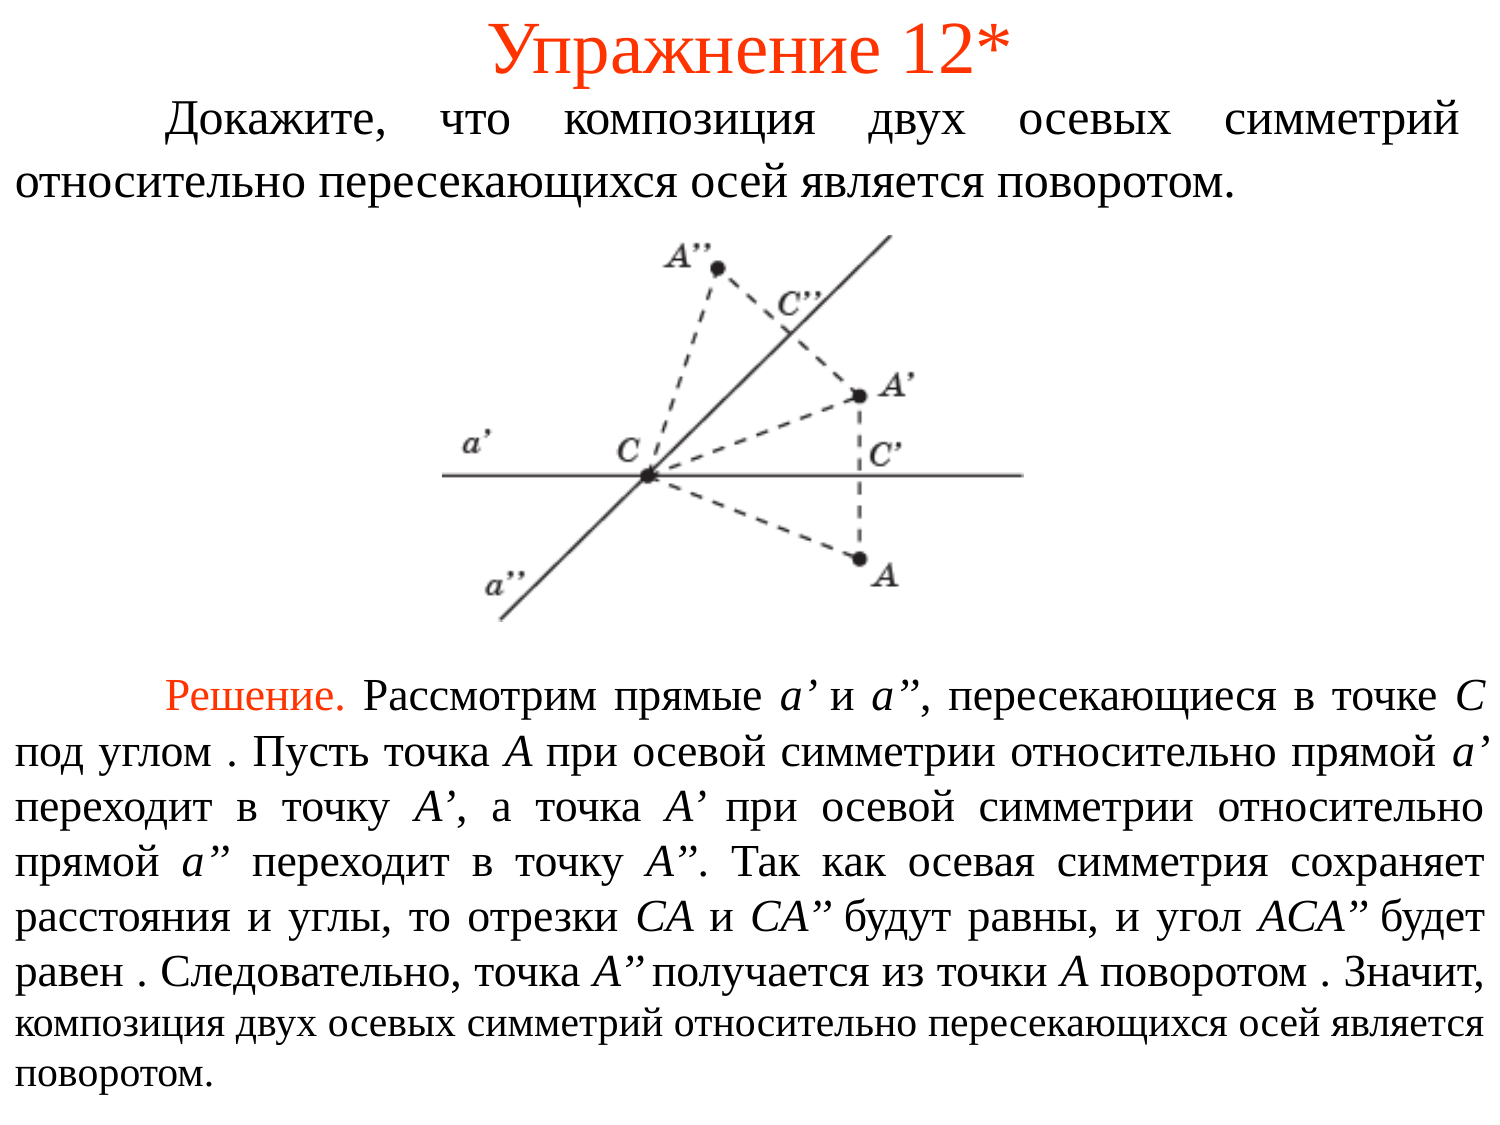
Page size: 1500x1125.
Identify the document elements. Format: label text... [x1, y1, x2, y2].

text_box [0, 235, 1500, 1125]
text_box Докажите, что композиция двух осевых симметрий относительно пересекающихся осей является поворотом. [0, 60, 1475, 215]
title Упражнение 12* [112, 5, 1388, 60]
